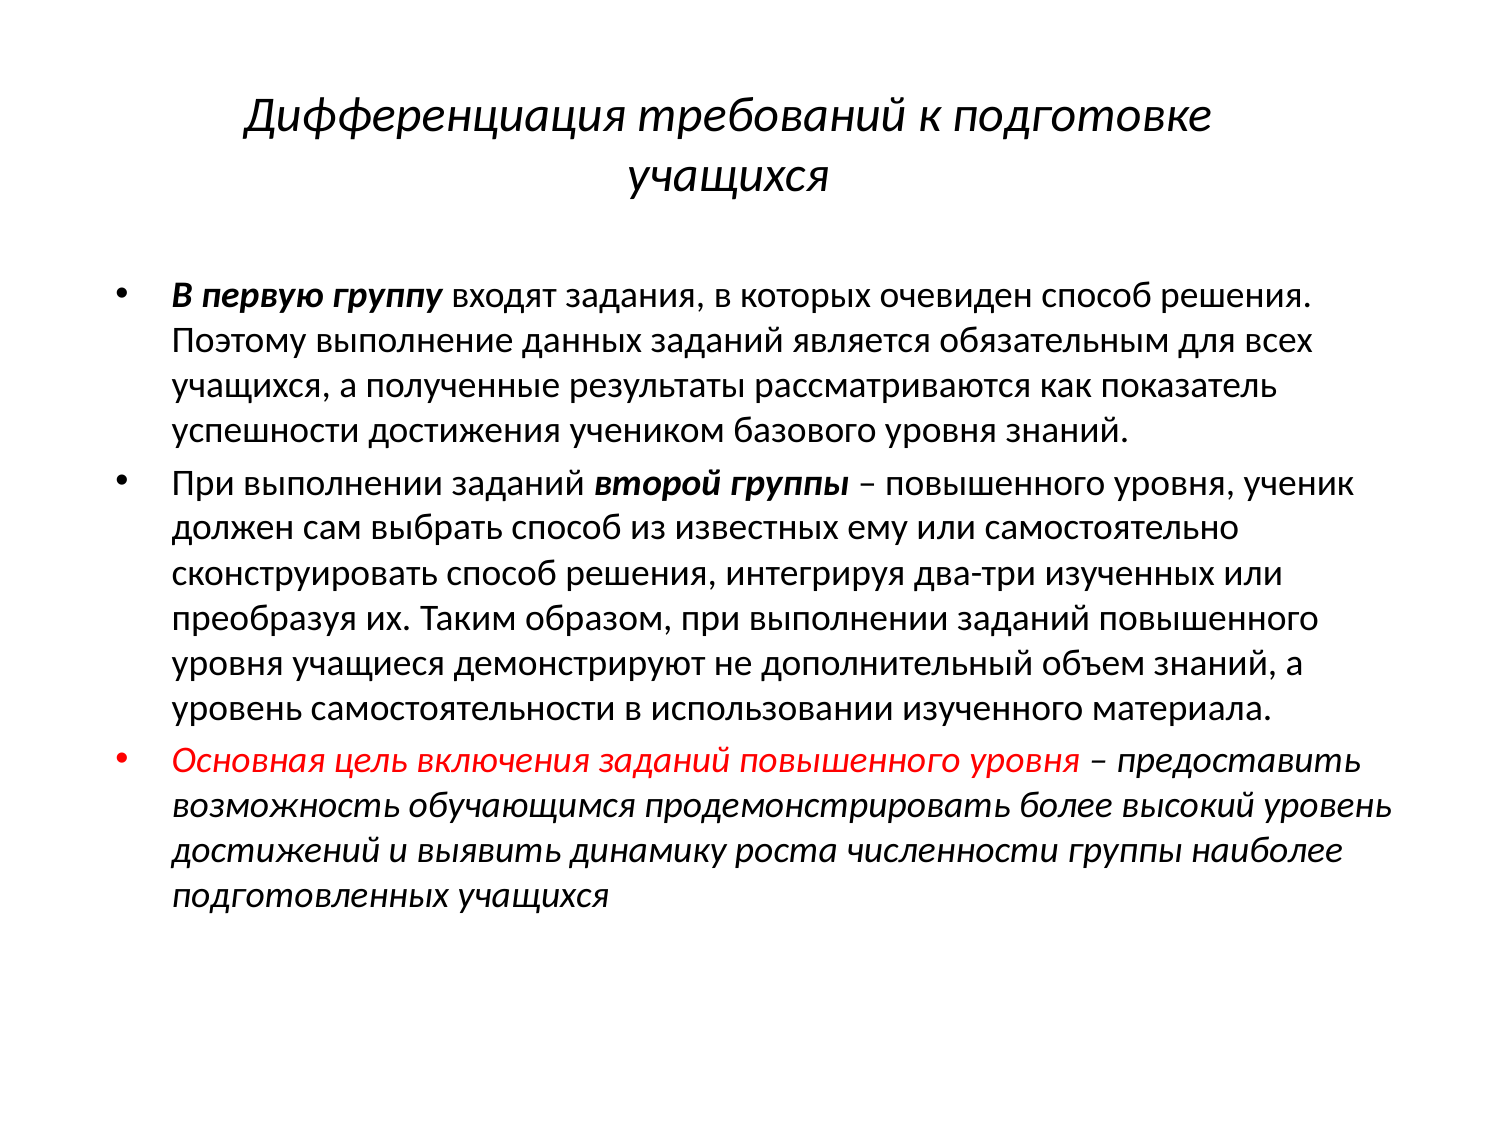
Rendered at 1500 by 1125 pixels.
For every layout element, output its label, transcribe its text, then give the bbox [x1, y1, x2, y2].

list В первую группу входят задания, в которых очевиден способ решения. Поэтому выполнение данных заданий является обязательным для всех учащихся, а полученные результаты рассматриваются как показатель успешности достижения учеником базового уровня знаний. При выполнении заданий второй группы – повышенного уровня, ученик должен сам выбрать способ из известных ему или самостоятельно сконструировать способ решения, интегрируя два-три изученных или преобразуя их. Таким образом, при выполнении заданий повышенного уровня учащиеся демонстрируют не дополнительный объем знаний, а уровень самостоятельности в использовании изученного материала. Основная цель включения заданий повышенного уровня – предоставить возможность обучающимся продемонстрировать более высокий уровень достижений и выявить динамику роста численности группы наиболее подготовленных учащихся [100, 262, 1425, 1005]
title Дифференциация требований к подготовке учащихся [159, 66, 1297, 217]
